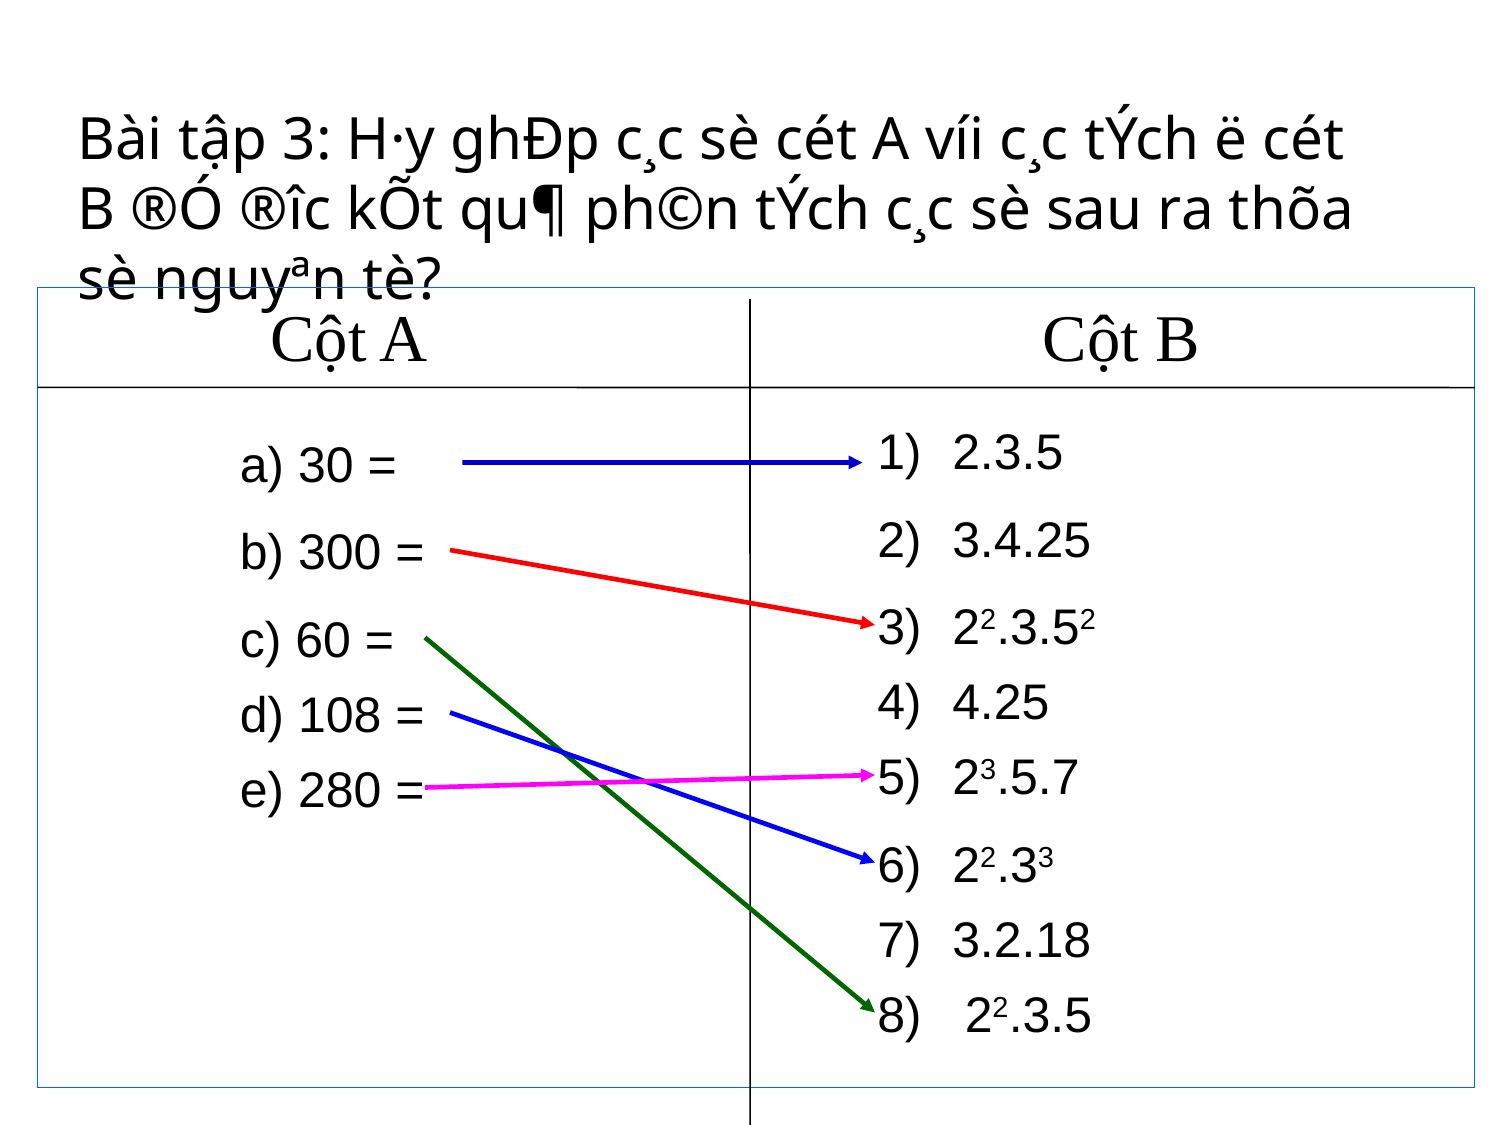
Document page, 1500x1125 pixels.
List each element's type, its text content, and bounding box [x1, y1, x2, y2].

text_box 3) [862, 587, 937, 662]
text_box 5) [862, 737, 937, 813]
text_box 2.3.5 [938, 412, 1325, 488]
title Bài tập 3: H·y ghÐp c¸c sè cét A víi c¸c tÝch ë cét B ®Ó ®­îc kÕt qu¶ ph©n tÝch c¸c sè sau ra thõa sè nguyªn tè? [62, 125, 1413, 287]
text_box 4.25 [937, 663, 1300, 738]
text_box b) 300 = [224, 512, 450, 588]
text_box d) 108 = [224, 675, 450, 749]
text_box 2) [862, 499, 938, 575]
text_box 8) [862, 975, 938, 1050]
text_box 23.5.7 [937, 738, 1300, 813]
text_box a) 30 = [224, 424, 450, 500]
text_box 6) [862, 824, 937, 899]
text_box 3.2.18 [937, 899, 1300, 975]
text_box 4) [862, 662, 937, 737]
text_box [424, 769, 875, 788]
text_box [599, 783, 875, 1013]
text_box 1) [862, 412, 938, 488]
list Cột A Cột B [37, 287, 1475, 387]
text_box 22.3.52 [937, 587, 1300, 663]
text_box 22.33 [937, 824, 1300, 899]
text_box 22.3.5 [949, 974, 1313, 1050]
list Cột A Cột B [37, 388, 750, 1088]
text_box [646, 782, 875, 865]
text_box 3.4.25 [938, 499, 1300, 575]
text_box [462, 456, 863, 469]
text_box e) 280 = [224, 749, 450, 825]
text_box [449, 549, 875, 629]
list Cột A Cột B [751, 388, 1475, 1088]
text_box 7) [862, 899, 937, 975]
text_box c) 60 = [224, 599, 450, 675]
